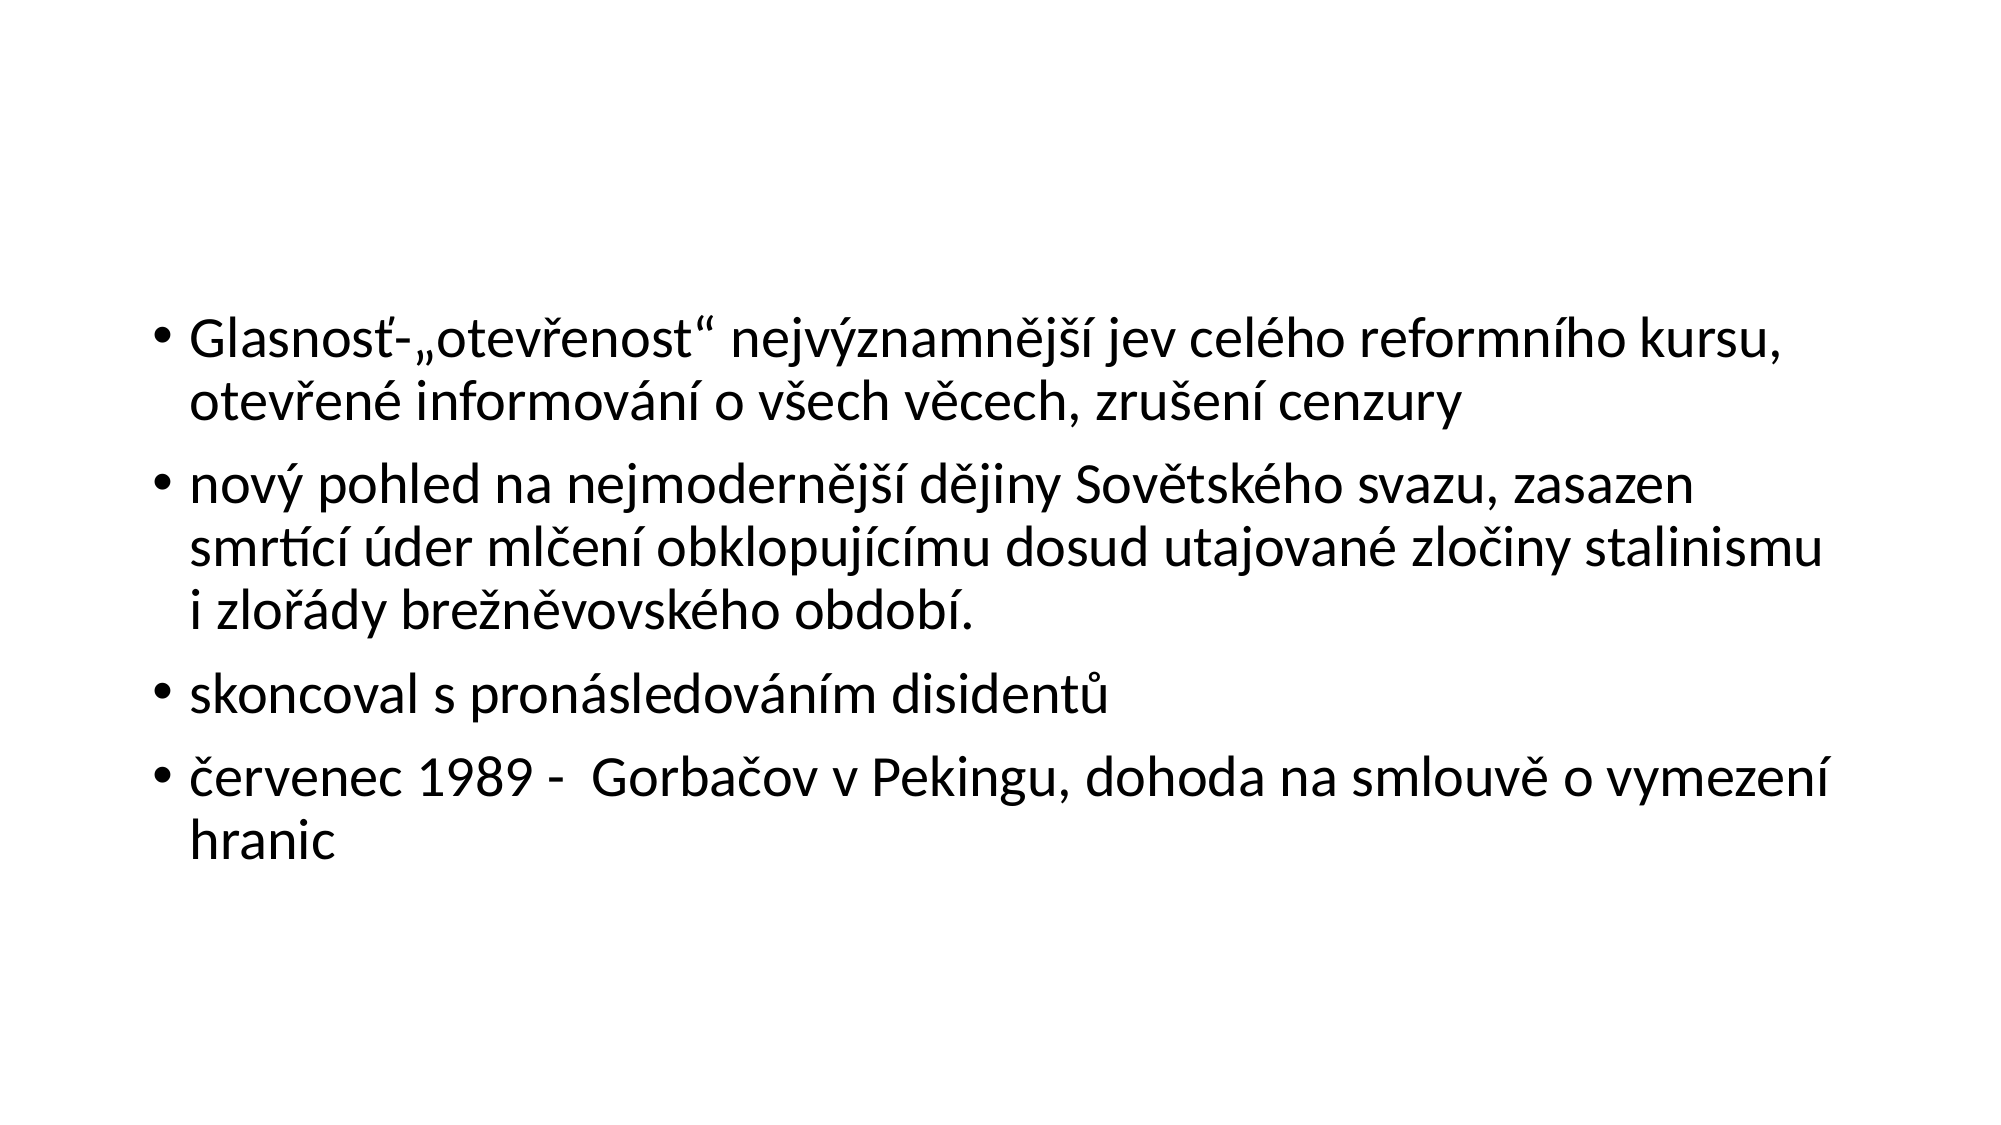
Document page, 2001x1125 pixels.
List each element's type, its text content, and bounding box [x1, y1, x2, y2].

list Glasnosť-„otevřenost“ nejvýznamnější jev celého reformního kursu, otevřené informování o všech věcech, zrušení cenzury nový pohled na nejmodernější dějiny Sovětského svazu, zasazen smrtící úder mlčení obklopujícímu dosud utajované zločiny stalinismu i zlořády brežněvovského období. skoncoval s pronásledováním disidentů červenec 1989 - Gorbačov v Pekingu, dohoda na smlouvě o vymezení hranic [137, 299, 1863, 1014]
